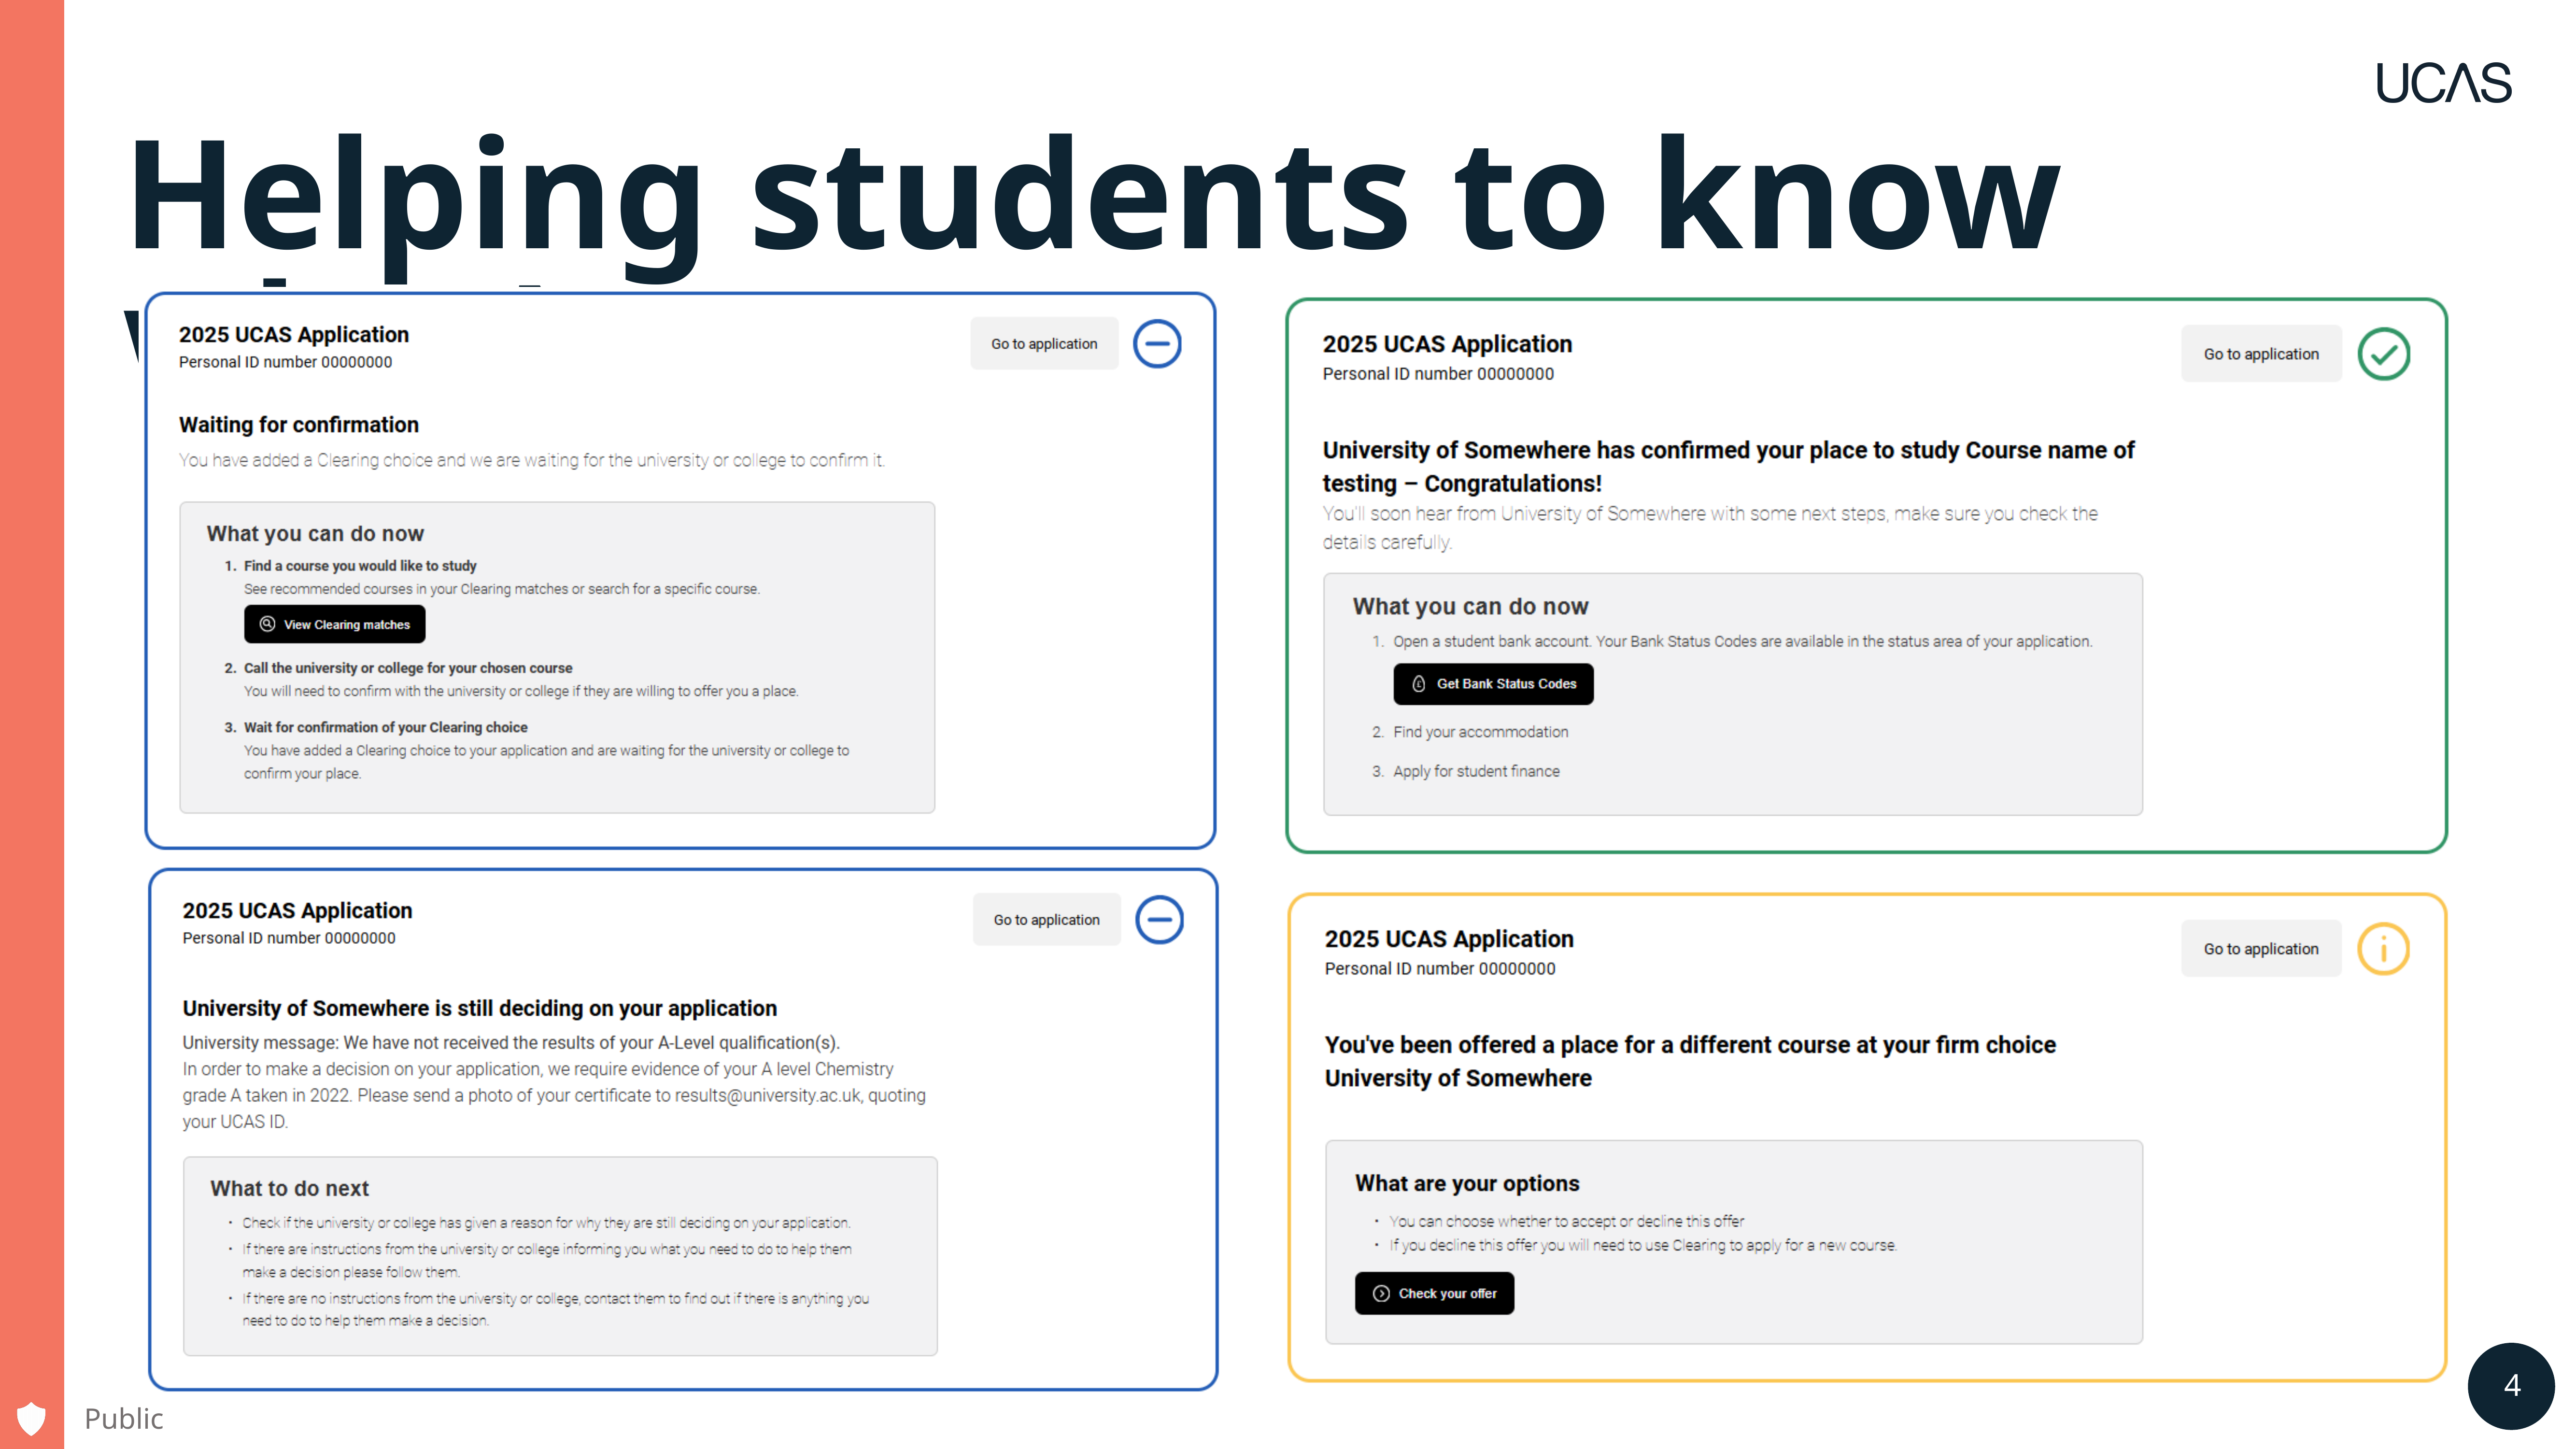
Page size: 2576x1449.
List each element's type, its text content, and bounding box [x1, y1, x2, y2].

picture [1274, 285, 2453, 870]
picture [1274, 880, 2456, 1399]
title Helping students to know what’s next [122, 124, 2512, 287]
picture [119, 287, 1238, 1403]
picture [11, 1399, 51, 1439]
list Public [64, 1399, 503, 1439]
picture [2378, 62, 2512, 103]
